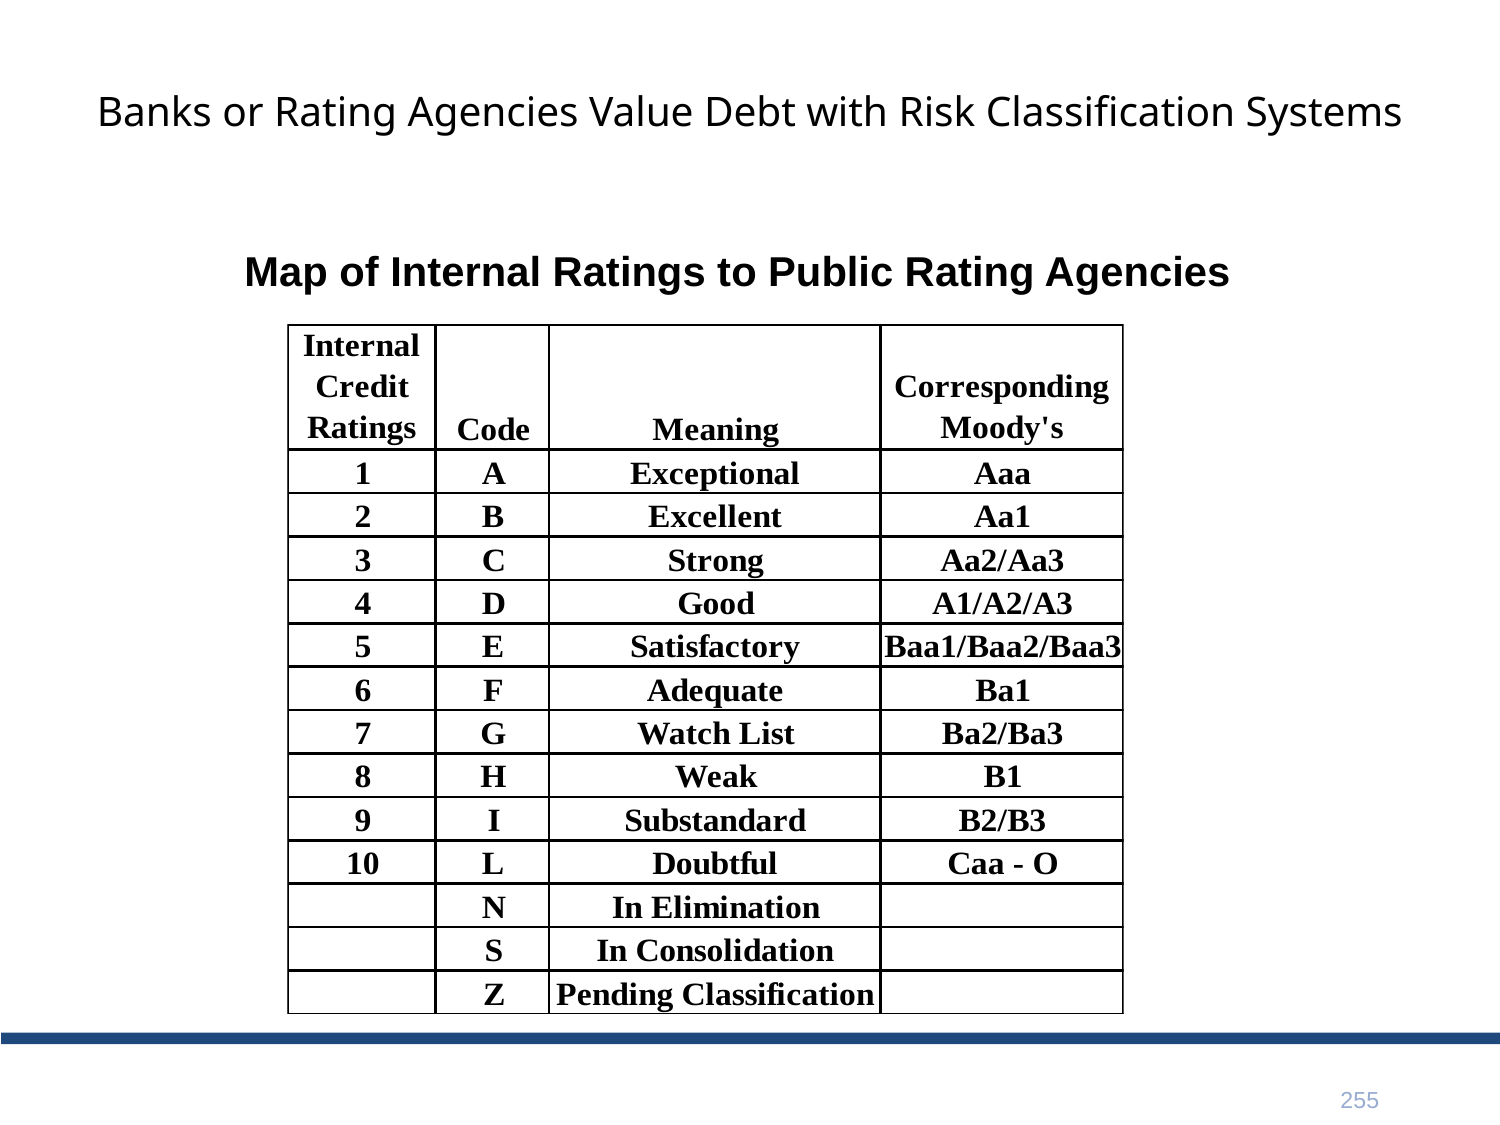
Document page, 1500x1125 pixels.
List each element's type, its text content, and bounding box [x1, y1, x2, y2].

text_box Map of Internal Ratings to Public Rating Agencies [62, 237, 1413, 303]
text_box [287, 324, 1126, 1016]
slide_number 255 [1290, 1081, 1430, 1117]
title Banks or Rating Agencies Value Debt with Risk Classification Systems [70, 56, 1430, 164]
